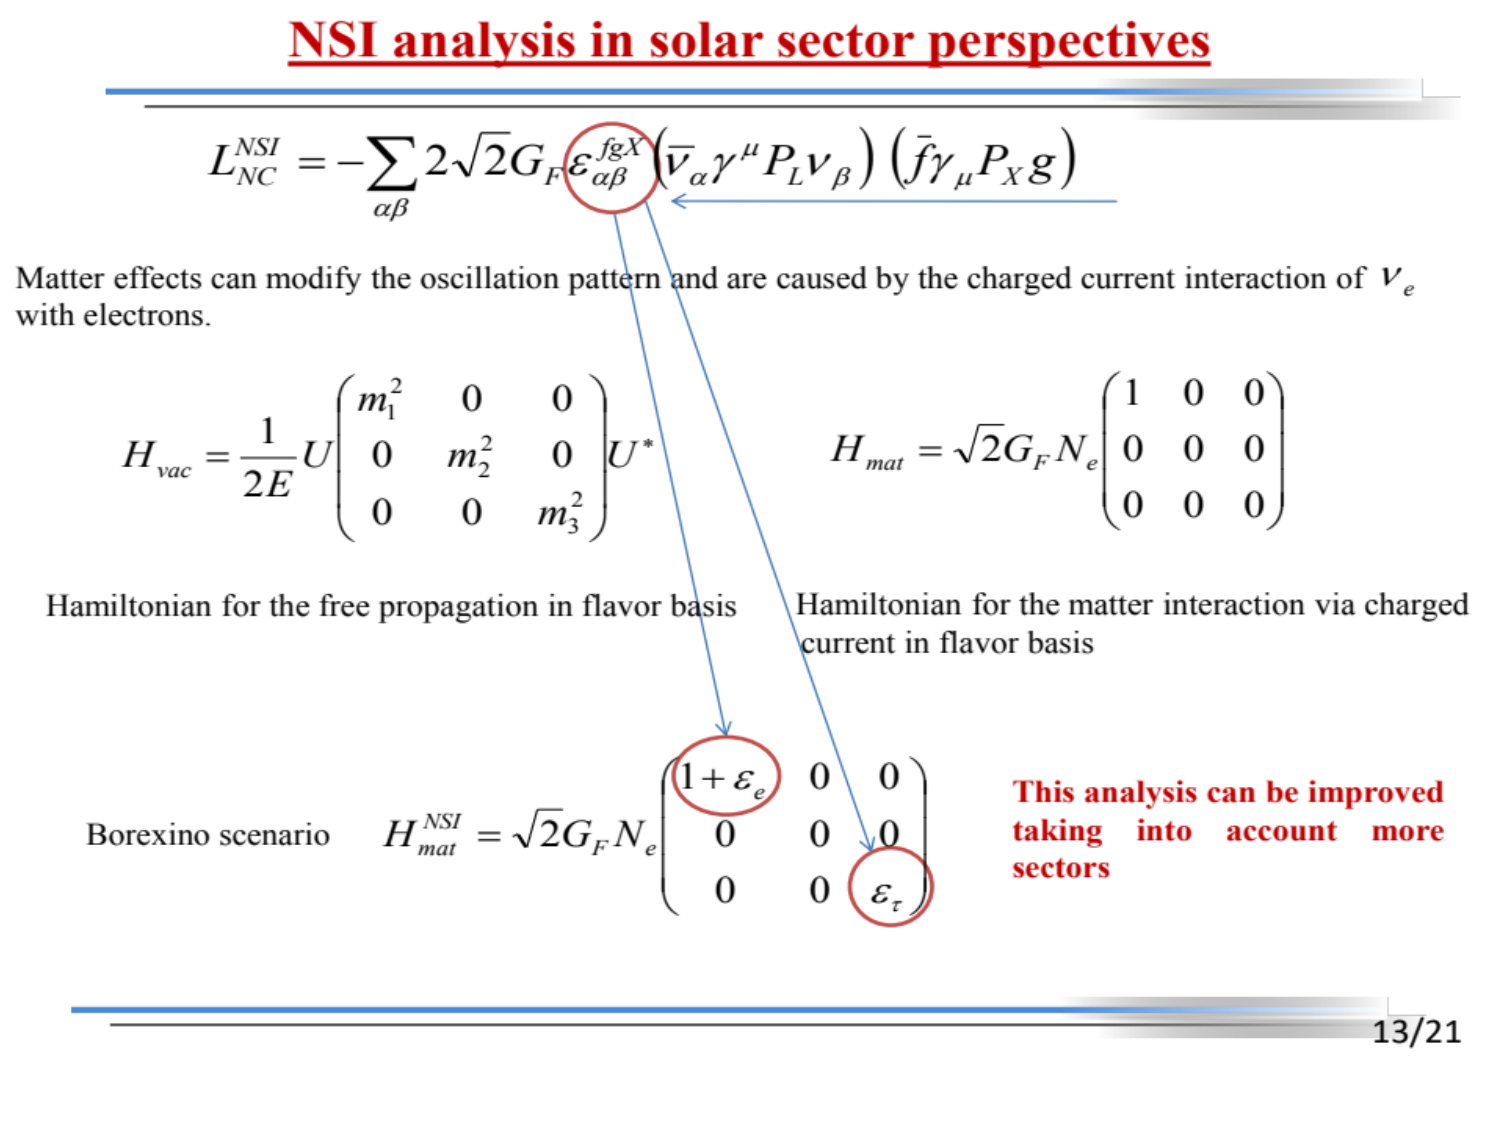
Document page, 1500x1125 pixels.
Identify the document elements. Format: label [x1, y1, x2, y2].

list [1, 2, 1500, 1062]
